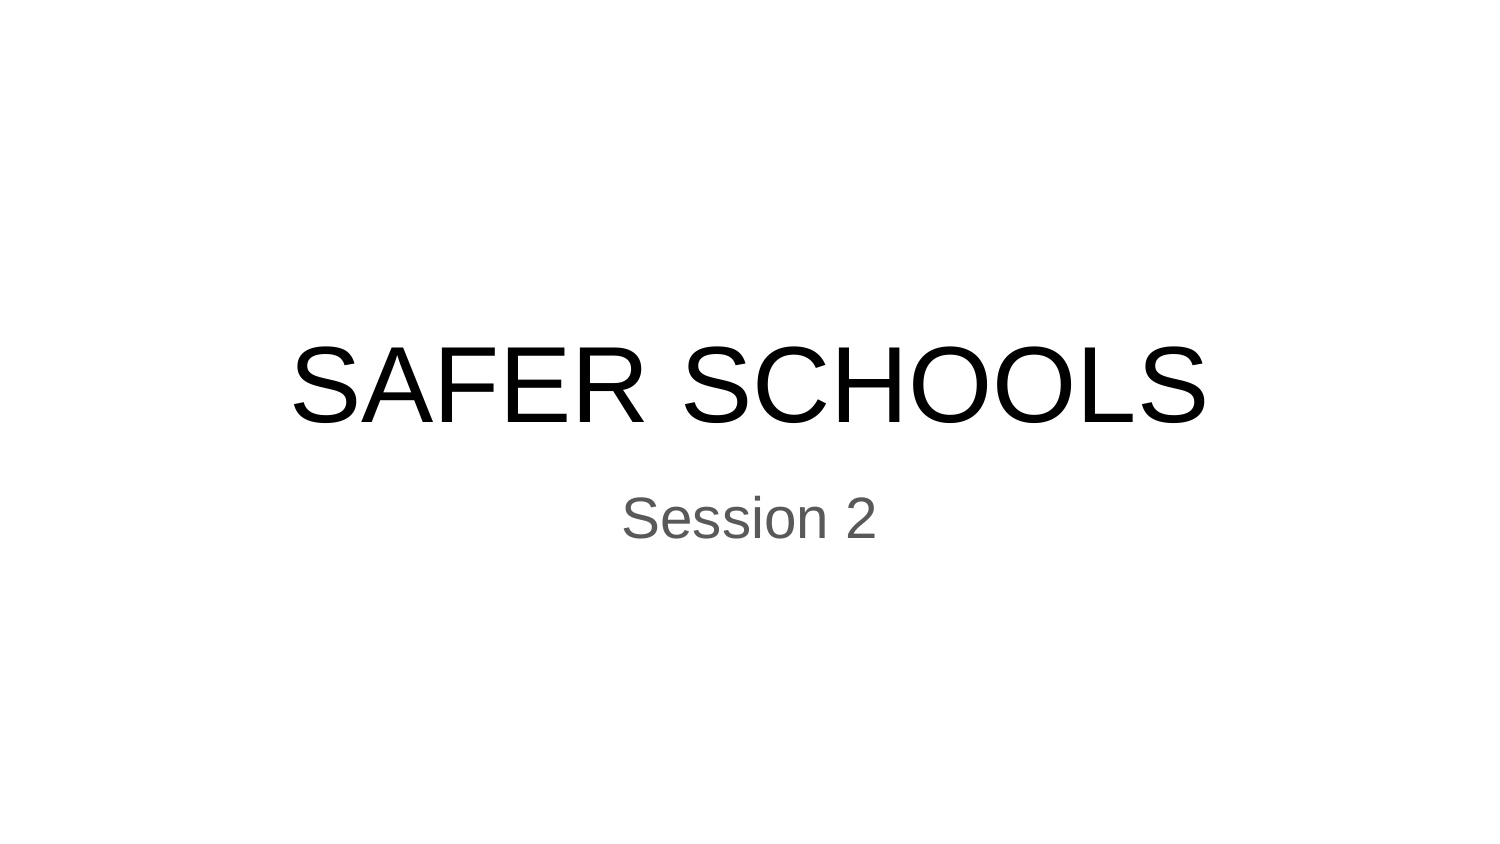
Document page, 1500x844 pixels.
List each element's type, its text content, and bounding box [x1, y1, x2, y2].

title SAFER SCHOOLS [51, 122, 1449, 459]
subtitle Session 2 [51, 464, 1449, 595]
